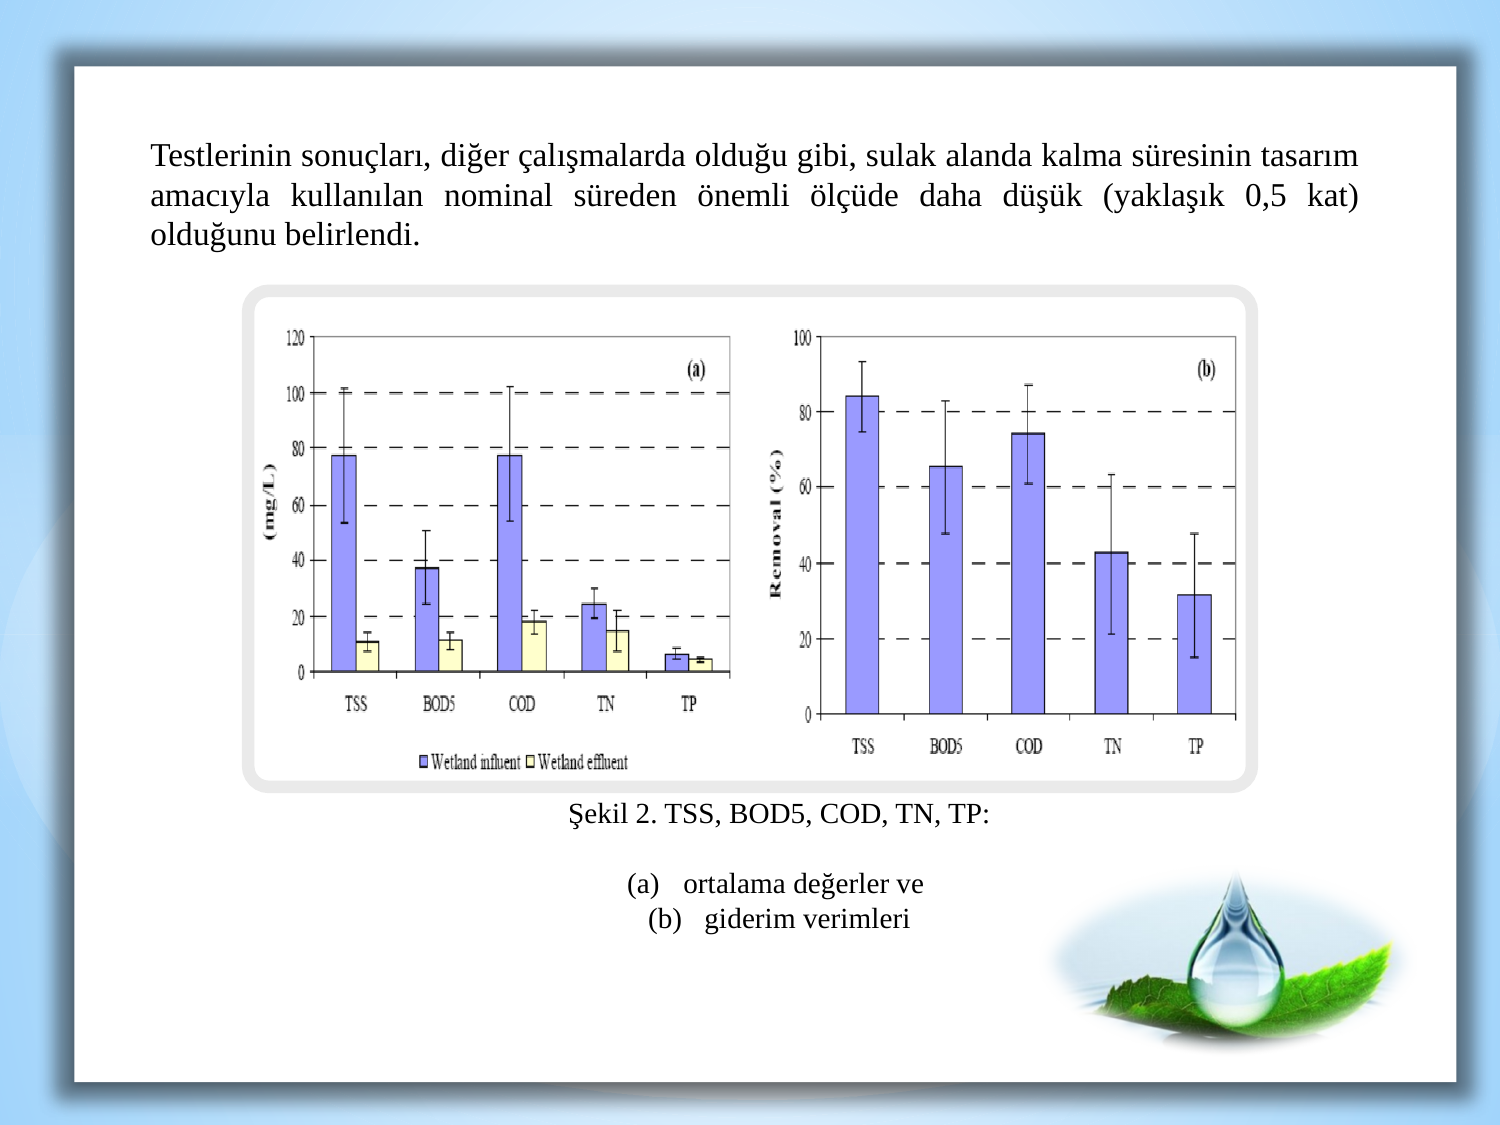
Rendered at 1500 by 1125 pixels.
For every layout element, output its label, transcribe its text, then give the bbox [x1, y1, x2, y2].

picture [1032, 863, 1424, 1058]
text_box Şekil 2. TSS, BOD5, COD, TN, TP: ortalama değerler ve giderim verimleri [171, 786, 1388, 942]
text_box [73, 65, 1458, 1083]
text_box Testlerinin sonuçları, diğer çalışmalarda olduğu gibi, sulak alanda kalma süresinin tasarım amacıyla kullanılan nominal süreden önemli ölçüde daha düşük (yaklaşık 0,5 kat) olduğunu belirlendi. [135, 125, 1376, 260]
picture [247, 290, 1253, 788]
